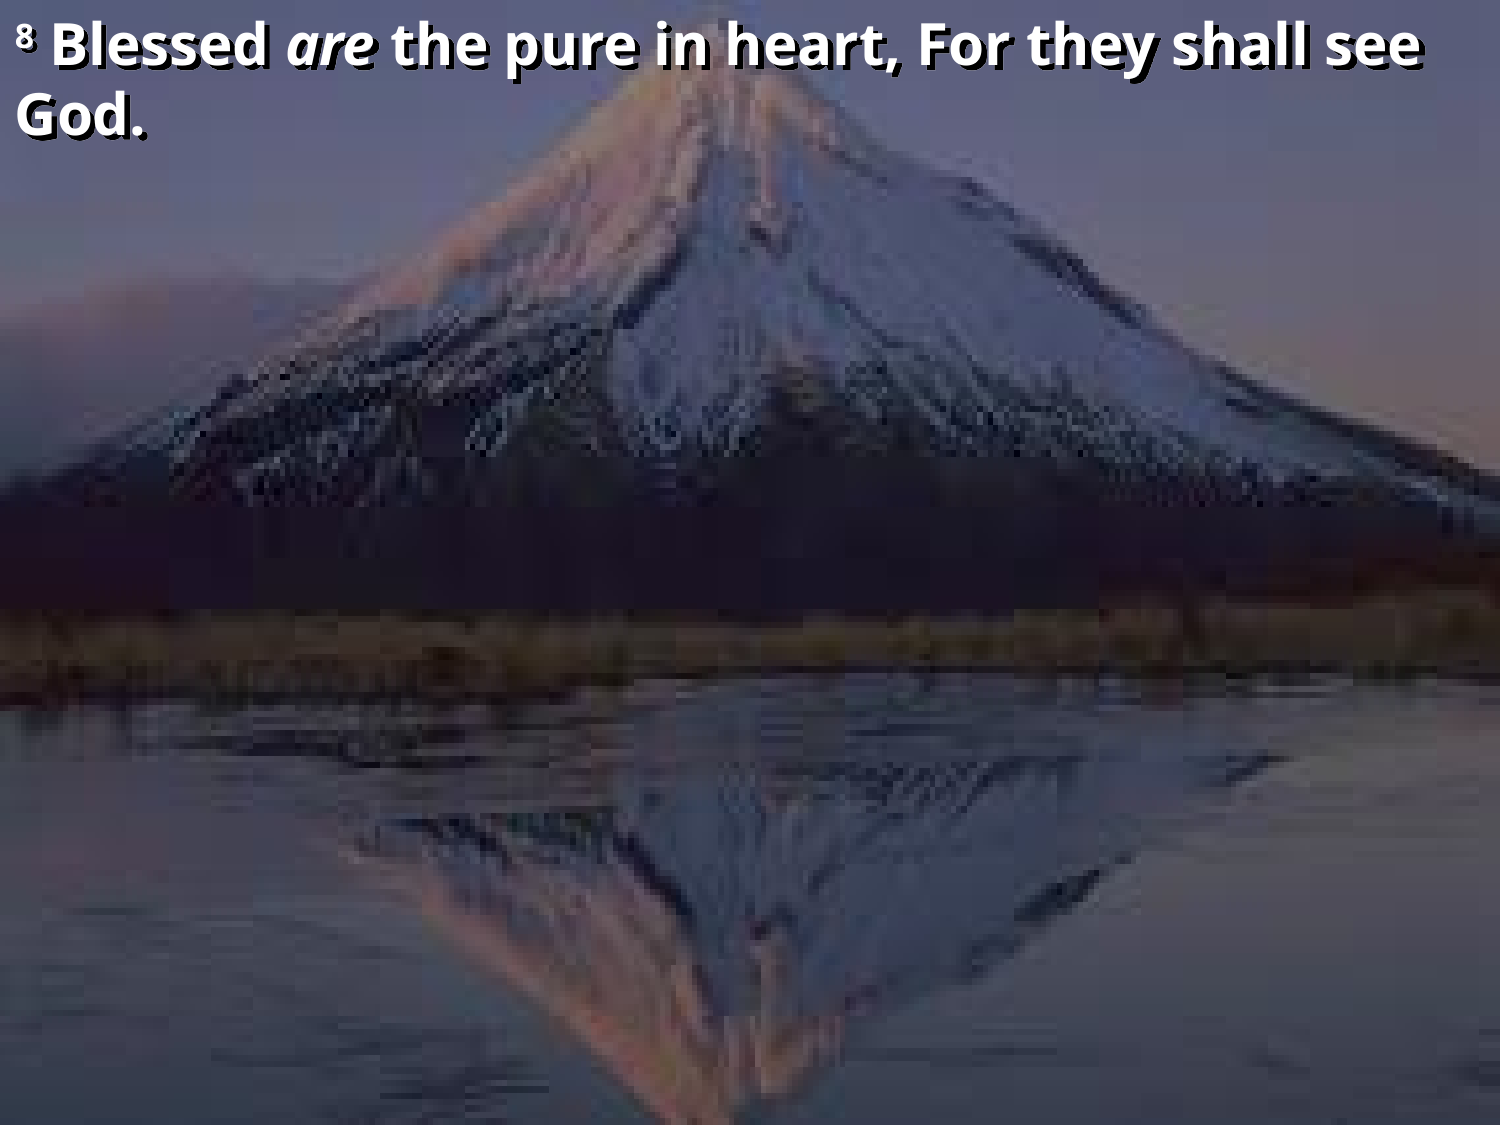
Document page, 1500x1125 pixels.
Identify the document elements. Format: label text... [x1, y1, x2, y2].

picture [0, 155, 1500, 1125]
text_box 8 Blessed are the pure in heart, For they shall see God. [0, 0, 1500, 155]
